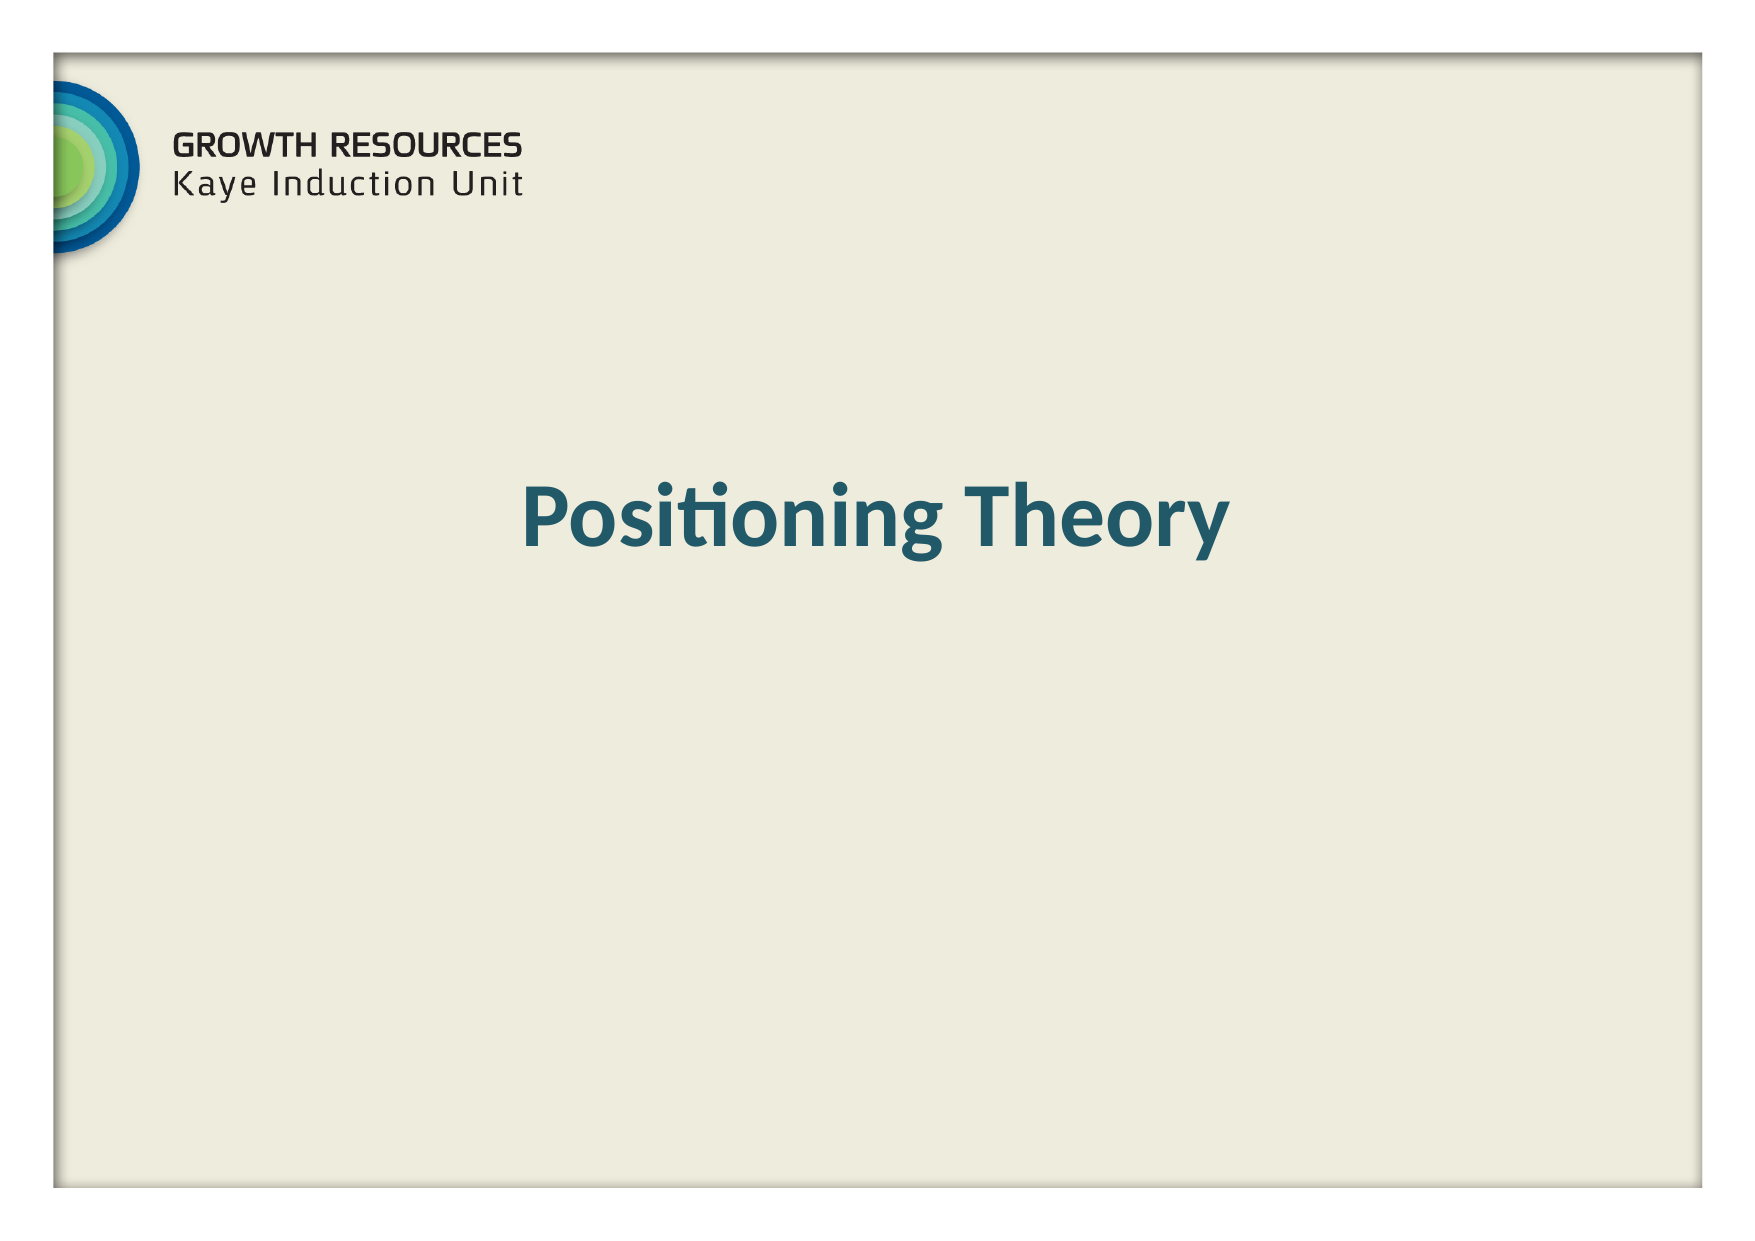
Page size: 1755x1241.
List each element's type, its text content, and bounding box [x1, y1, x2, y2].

text_box Positioning Theory [506, 431, 1248, 573]
picture [0, 0, 1755, 1241]
